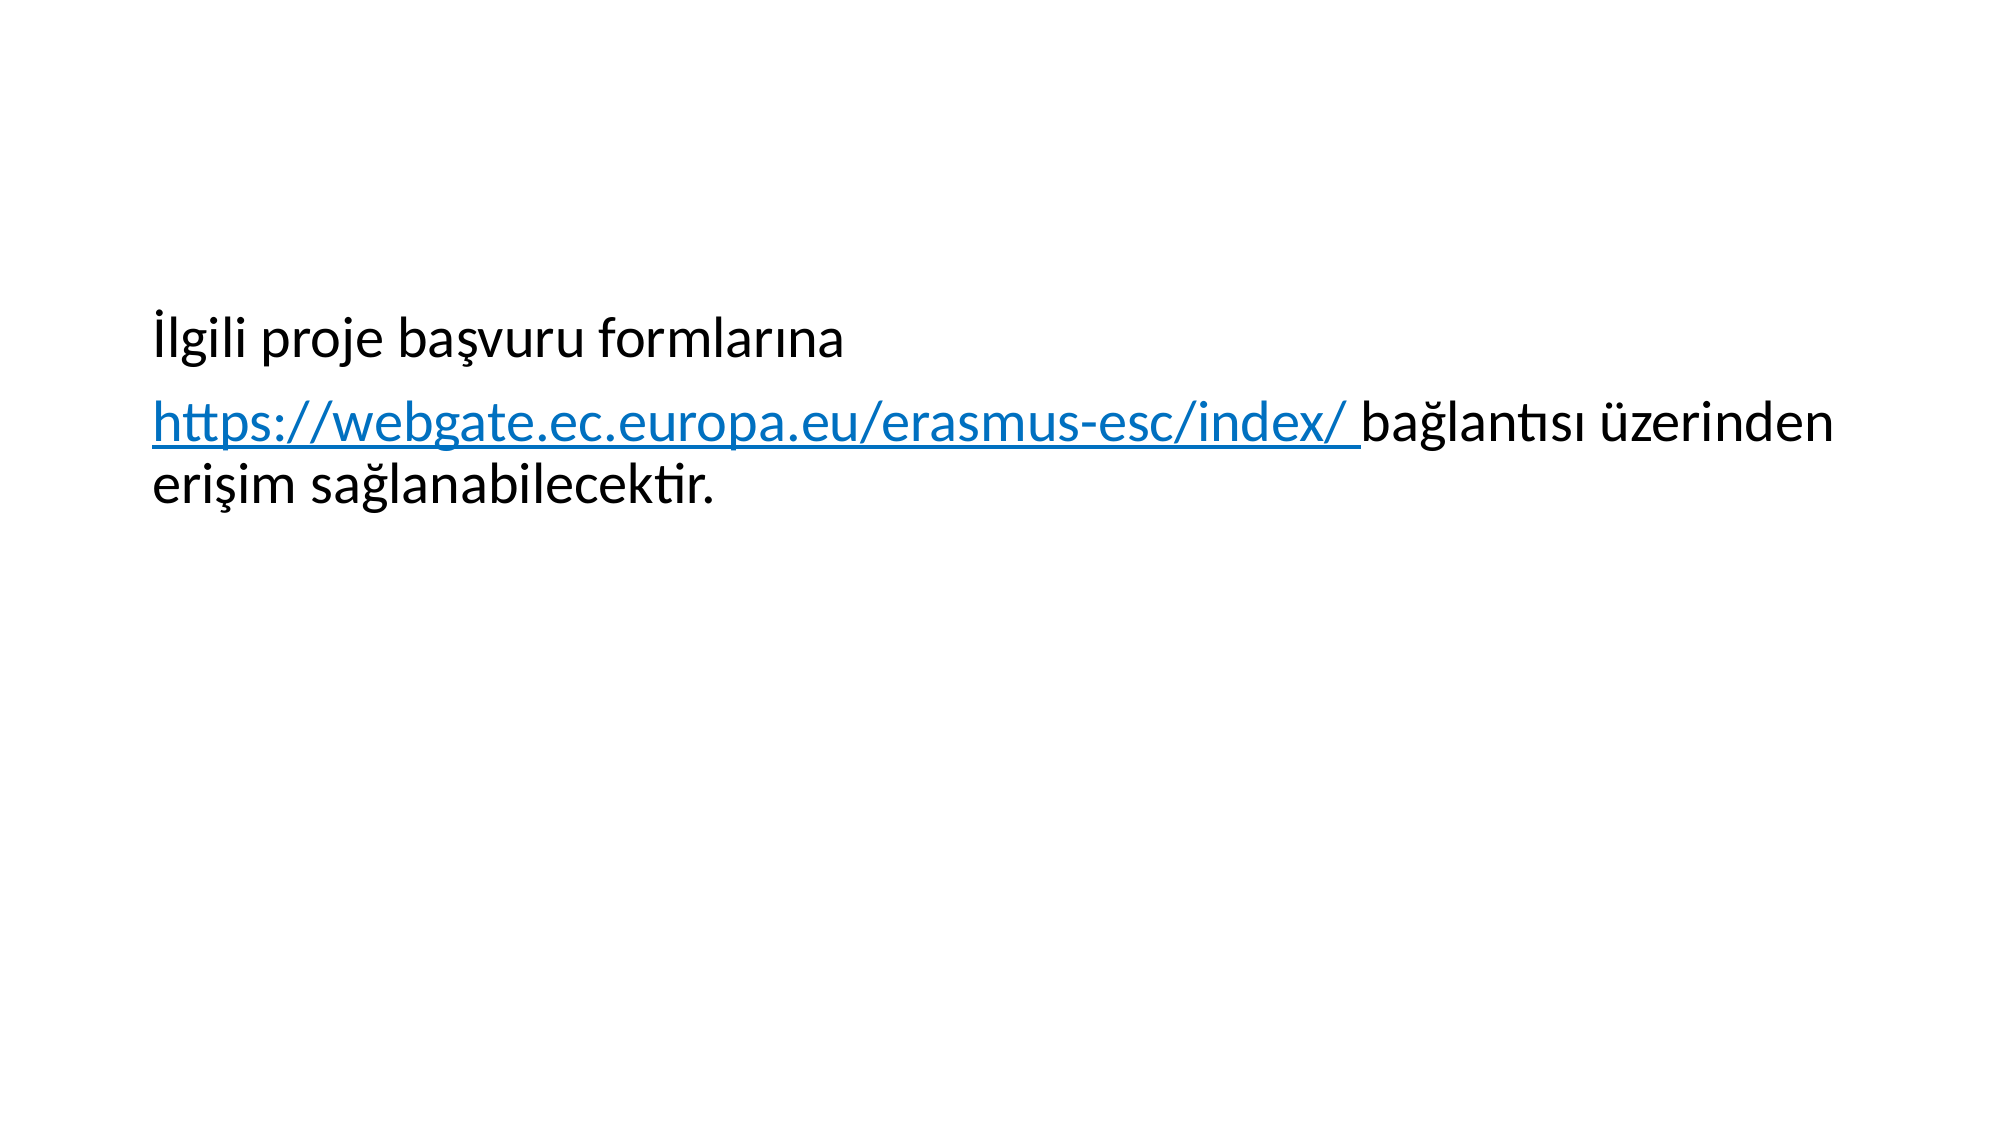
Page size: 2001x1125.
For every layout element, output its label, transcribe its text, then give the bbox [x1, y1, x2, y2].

list İlgili proje başvuru formlarına https://webgate.ec.europa.eu/erasmus-esc/index/ bağlantısı üzerinden erişim sağlanabilecektir. [137, 299, 1863, 1014]
